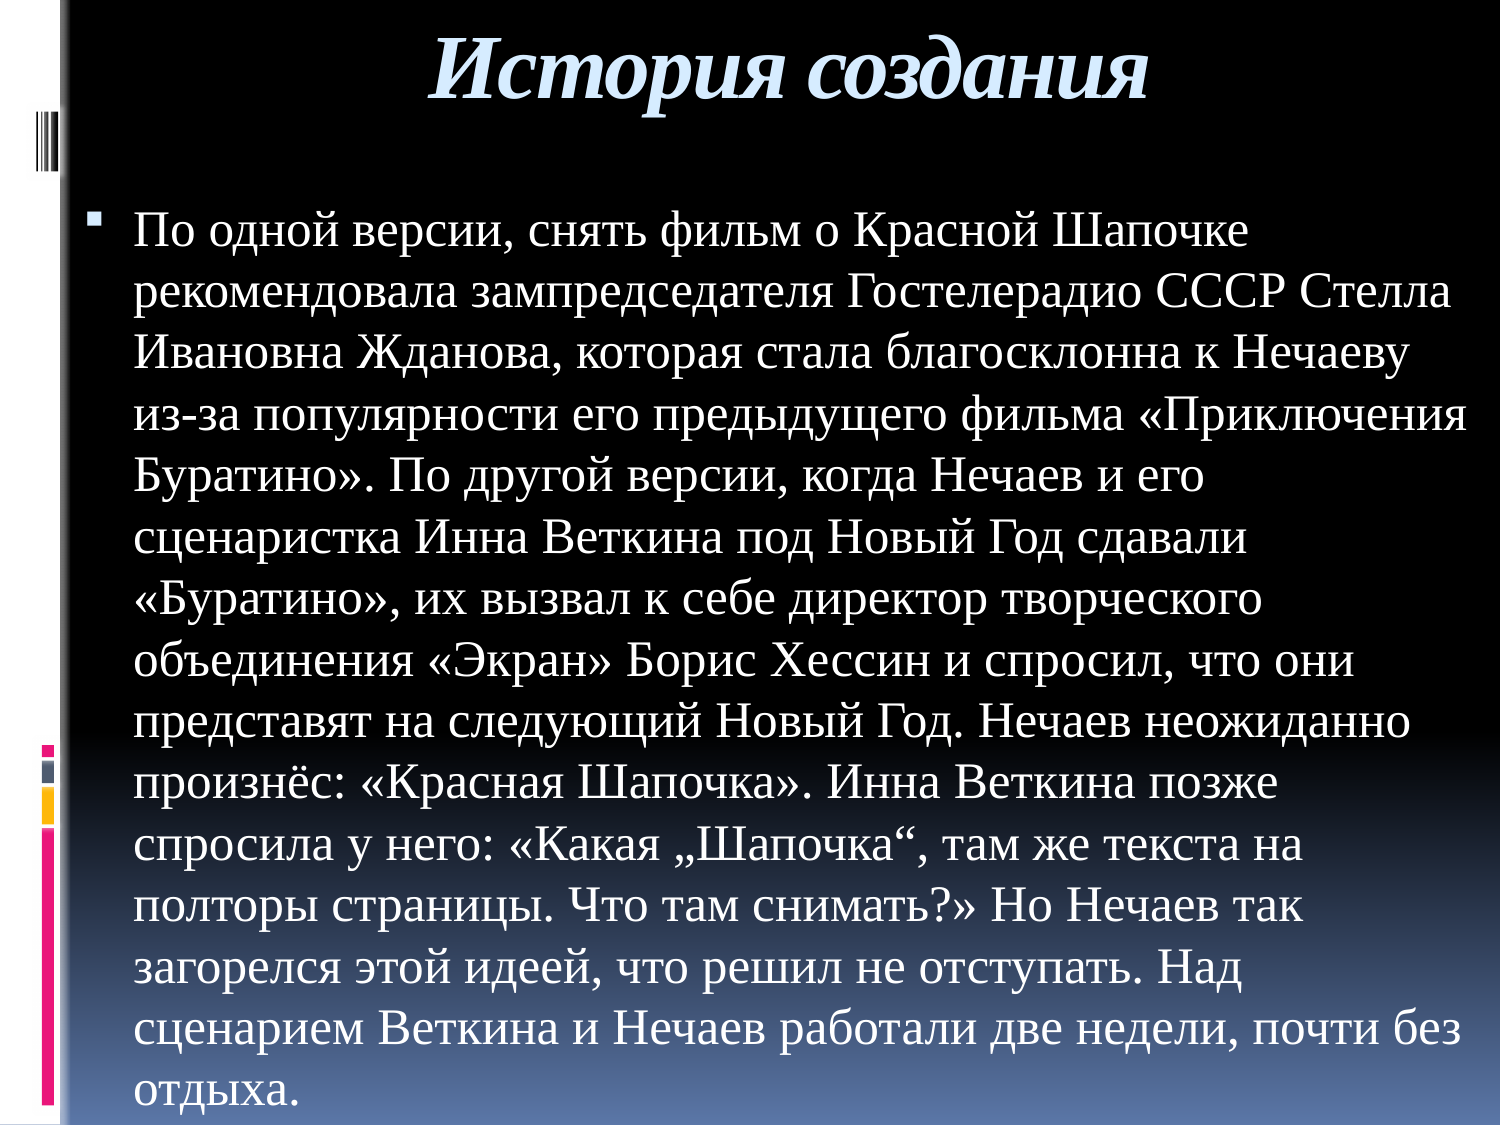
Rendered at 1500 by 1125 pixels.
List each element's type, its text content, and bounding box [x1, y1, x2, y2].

title История создания [152, 0, 1428, 150]
list По одной версии, снять фильм о Красной Шапочке рекомендовала зампредседателя Гостелерадио СССР Стелла Ивановна Жданова, которая стала благосклонна к Нечаеву из-за популярности его предыдущего фильма «Приключения Буратино». По другой версии, когда Нечаев и его сценаристка Инна Веткина под Новый Год сдавали «Буратино», их вызвал к себе директор творческого объединения «Экран» Борис Хессин и спросил, что они представят на следующий Новый Год. Нечаев неожиданно произнёс: «Красная Шапочка». Инна Веткина позже спросила у него: «Какая „Шапочка“, там же текста на полторы страницы. Что там снимать?» Но Нечаев так загорелся этой идеей, что решил не отступать. Над сценарием Веткина и Нечаев работали две недели, почти без отдыха. [58, 187, 1500, 1125]
